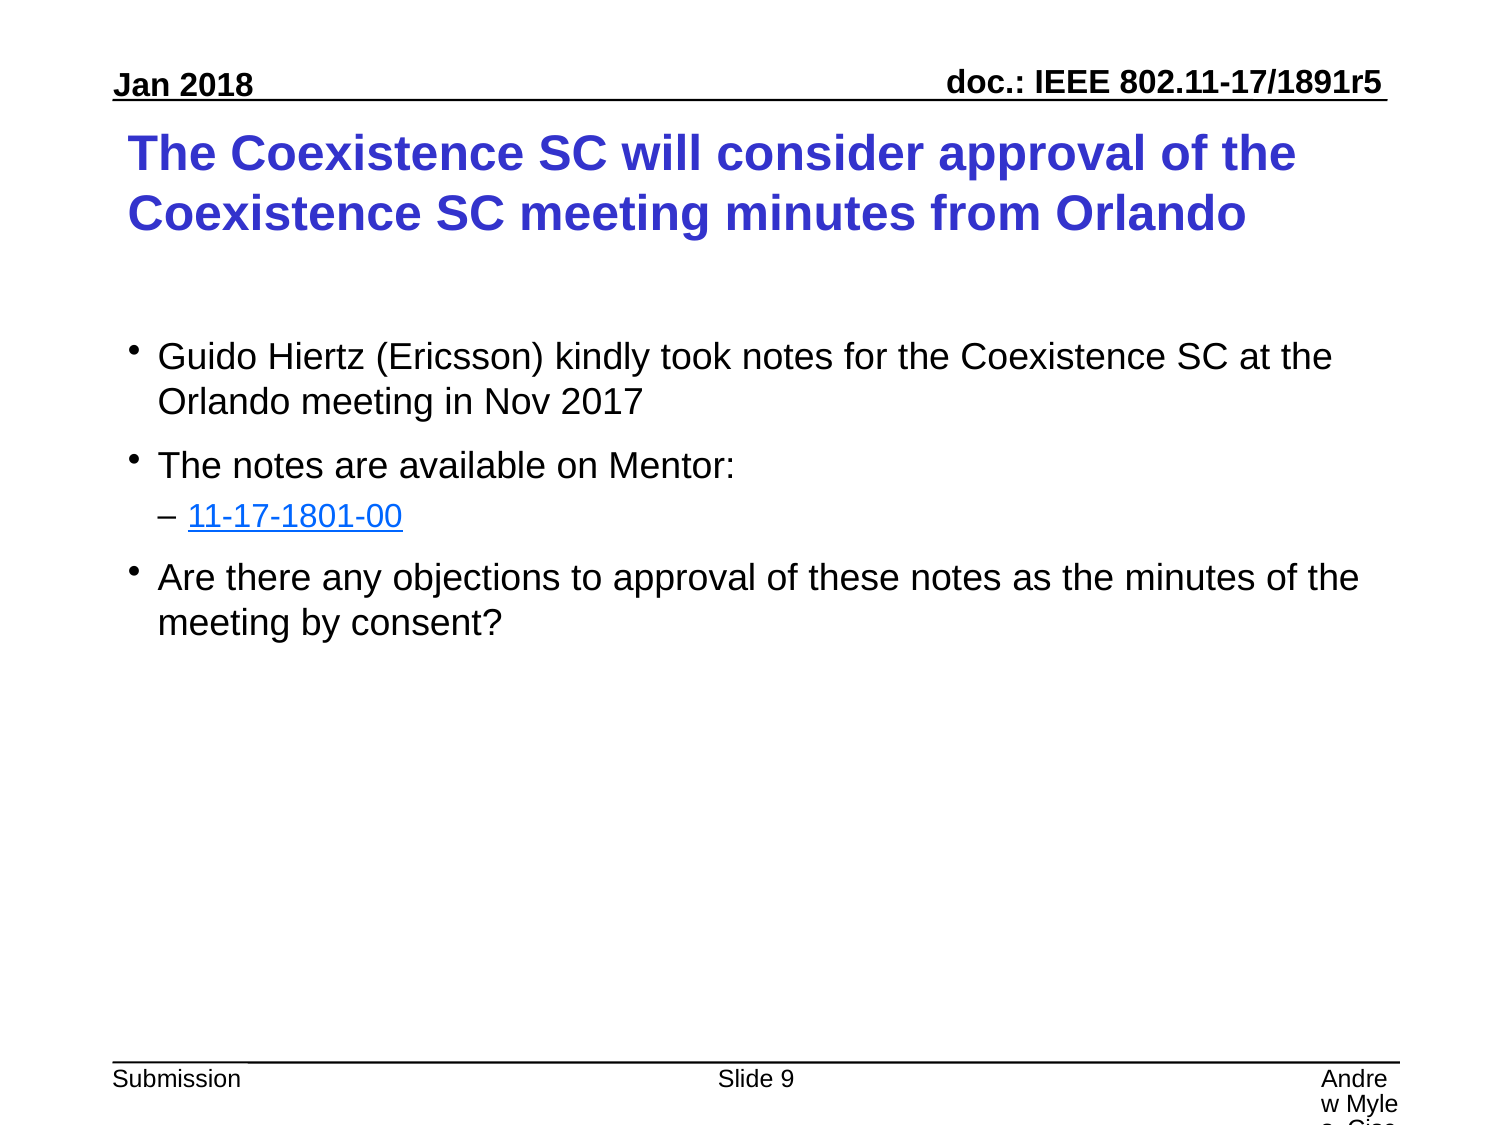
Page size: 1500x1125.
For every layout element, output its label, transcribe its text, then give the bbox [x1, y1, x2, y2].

list Guido Hiertz (Ericsson) kindly took notes for the Coexistence SC at the Orlando meeting in Nov 2017 The notes are available on Mentor: 11-17-1801-00 Are there any objections to approval of these notes as the minutes of the meeting by consent? [112, 324, 1388, 1000]
footer Andrew Myles, Cisco [1320, 1061, 1402, 1093]
title The Coexistence SC will consider approval of the Coexistence SC meeting minutes from Orlando [112, 112, 1388, 288]
slide_number Slide 9 [709, 1061, 803, 1093]
